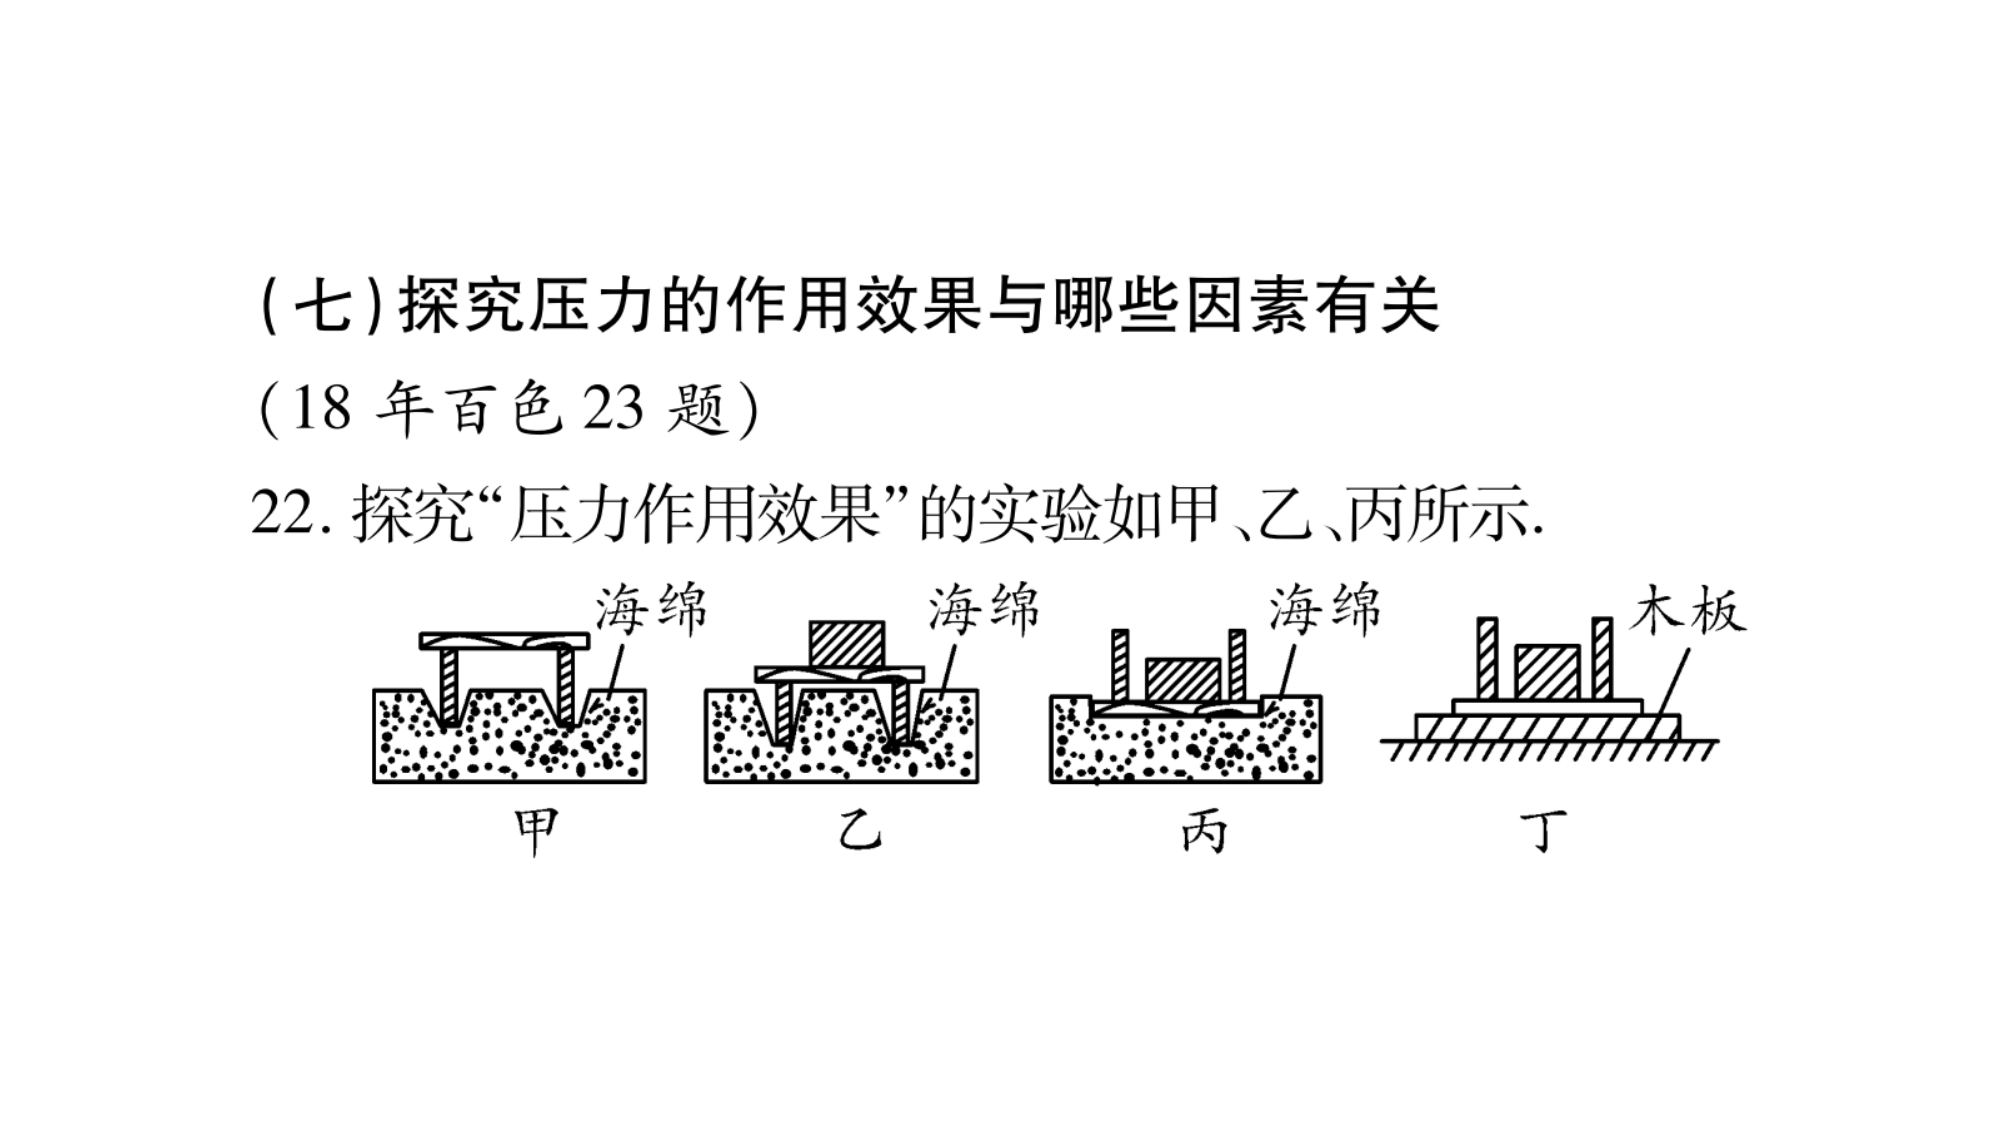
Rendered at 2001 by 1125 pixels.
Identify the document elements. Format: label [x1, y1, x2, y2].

picture [236, 258, 1764, 867]
